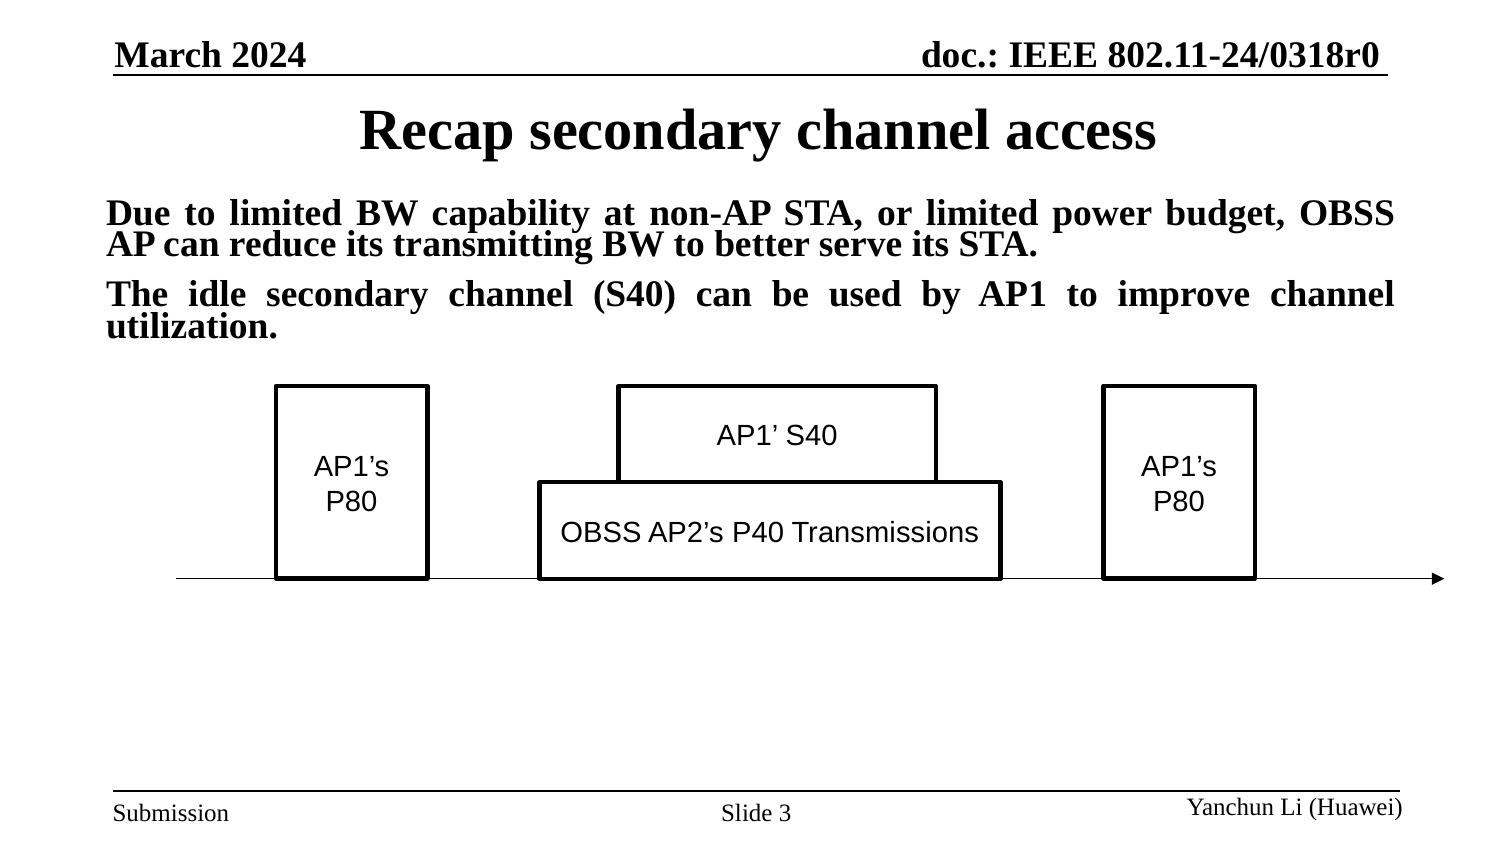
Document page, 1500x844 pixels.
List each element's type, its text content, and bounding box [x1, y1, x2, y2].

text_box AP1’s P80 [274, 384, 430, 578]
text_box AP1’ S40 [616, 384, 938, 484]
text_box OBSS AP2’s P40 Transmissions [537, 480, 1003, 578]
slide_number Slide 3 [712, 796, 800, 820]
title Recap secondary channel access [92, 100, 1425, 163]
text_box March 2024 [114, 40, 383, 75]
list Due to limited BW capability at non-AP STA, or limited power budget, OBSS AP can reduce its transmitting BW to better serve its STA. The idle secondary channel (S40) can be used by AP1 to improve channel utilization. [75, 188, 1408, 772]
text_box AP1’s P80 [1101, 384, 1257, 578]
